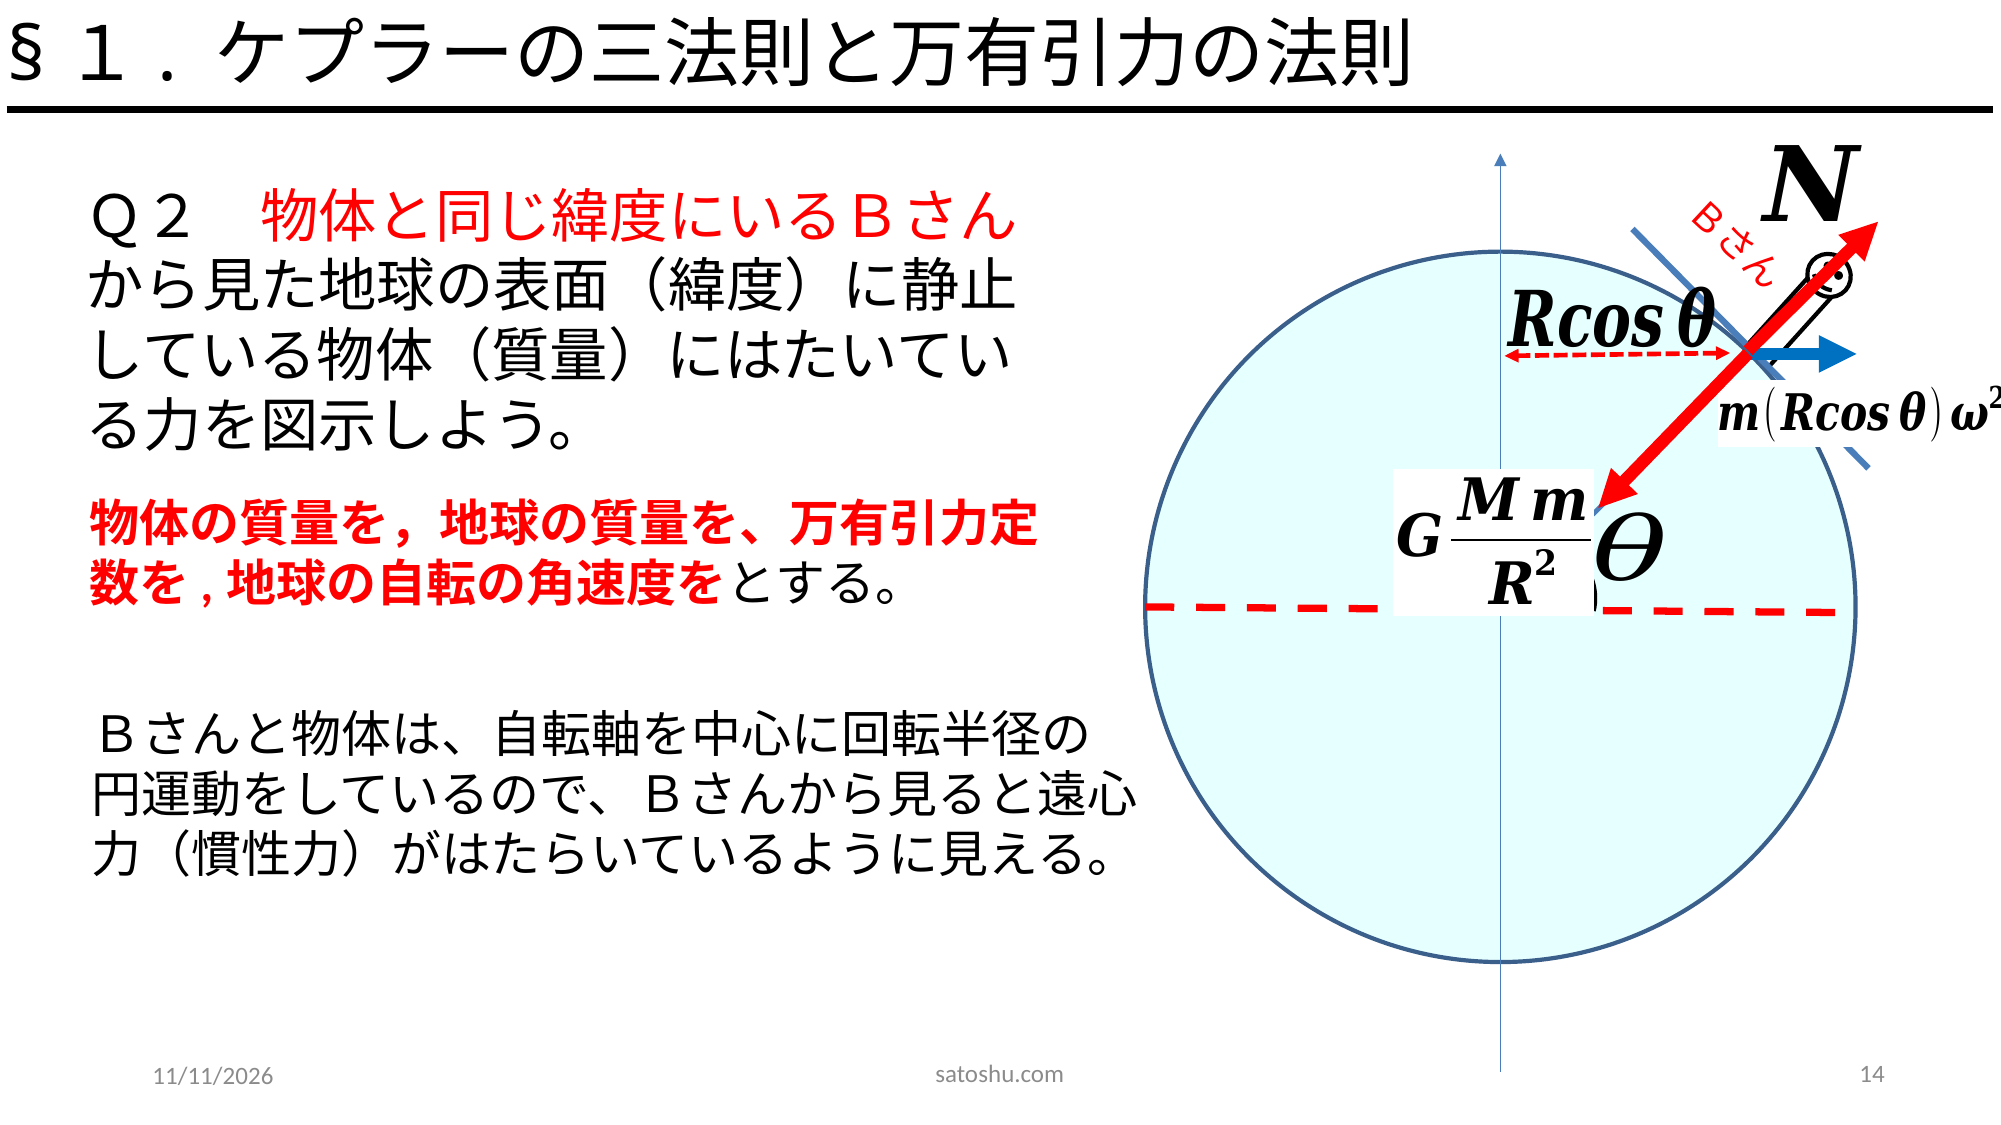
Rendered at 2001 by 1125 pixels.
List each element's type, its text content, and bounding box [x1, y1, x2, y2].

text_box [1753, 359, 1869, 469]
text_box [1747, 221, 1879, 351]
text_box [1753, 606, 1854, 613]
text_box [1756, 477, 1858, 610]
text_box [1144, 606, 1498, 613]
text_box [1598, 353, 1749, 509]
text_box [1505, 249, 1627, 351]
text_box [1143, 249, 1496, 606]
text_box [1143, 620, 1496, 965]
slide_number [137, 1044, 588, 1105]
slide_number 14 [1433, 1042, 1900, 1103]
text_box [1505, 616, 1858, 965]
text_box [1504, 352, 1731, 357]
text_box Ｂさん [1664, 172, 1757, 227]
text_box §１. ケプラーの三法則と万有引力の法則 [0, 0, 2000, 110]
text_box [1500, 359, 1752, 608]
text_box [1632, 228, 1742, 351]
footer satoshu.com [683, 1042, 1317, 1103]
text_box Ｂさんと物体は、自転軸を中心に回転半径の円運動をしているので、Ｂさんから見ると遠心力（慣性力）がはたらいているように見える。 [76, 695, 1154, 891]
